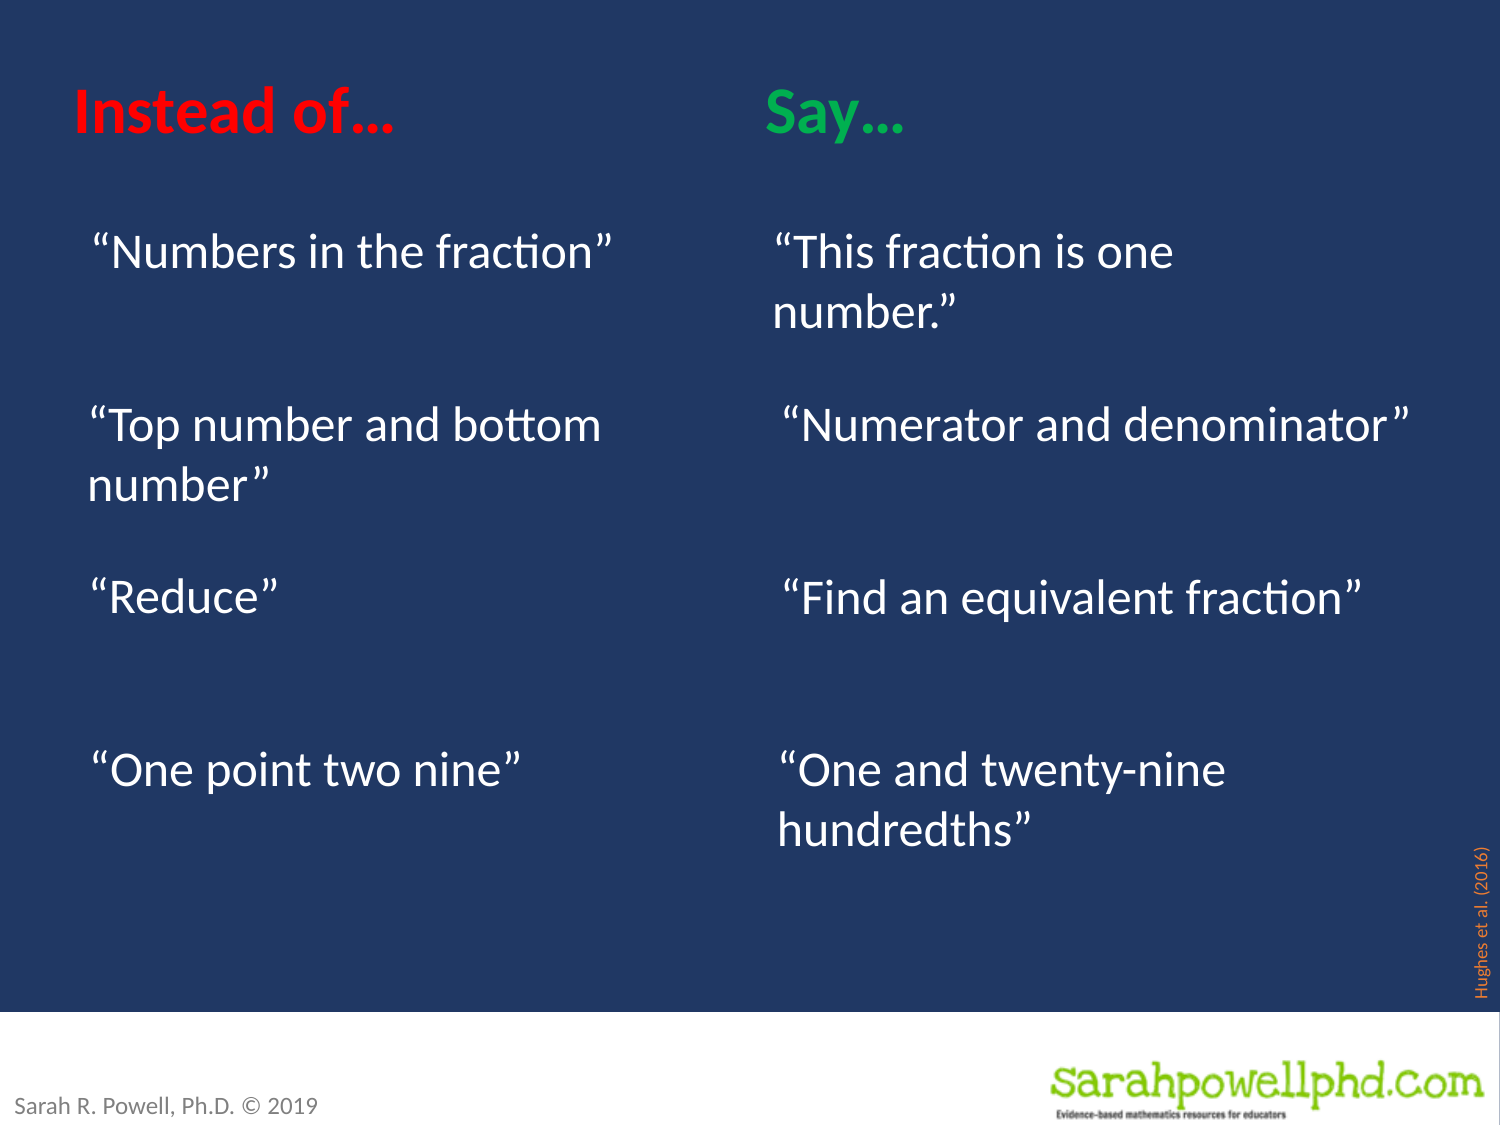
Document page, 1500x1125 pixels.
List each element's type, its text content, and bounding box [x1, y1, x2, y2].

text_box “One point two nine” [74, 729, 538, 804]
text_box “Reduce” [73, 556, 295, 632]
text_box “Find an equivalent fraction” [765, 557, 1379, 632]
text_box “Numbers in the fraction” [75, 211, 630, 287]
text_box Say… [750, 59, 923, 155]
text_box “Numerator and denominator” [765, 384, 1427, 459]
picture [1032, 1051, 1499, 1125]
text_box Instead of… [58, 59, 412, 155]
text_box “Top number and bottom number” [72, 384, 671, 519]
text_box “This fraction is one number.” [757, 211, 1277, 347]
text_box Hughes et al. (2016) [1461, 832, 1499, 1015]
text_box “One and twenty-nine hundredths” [762, 729, 1277, 864]
